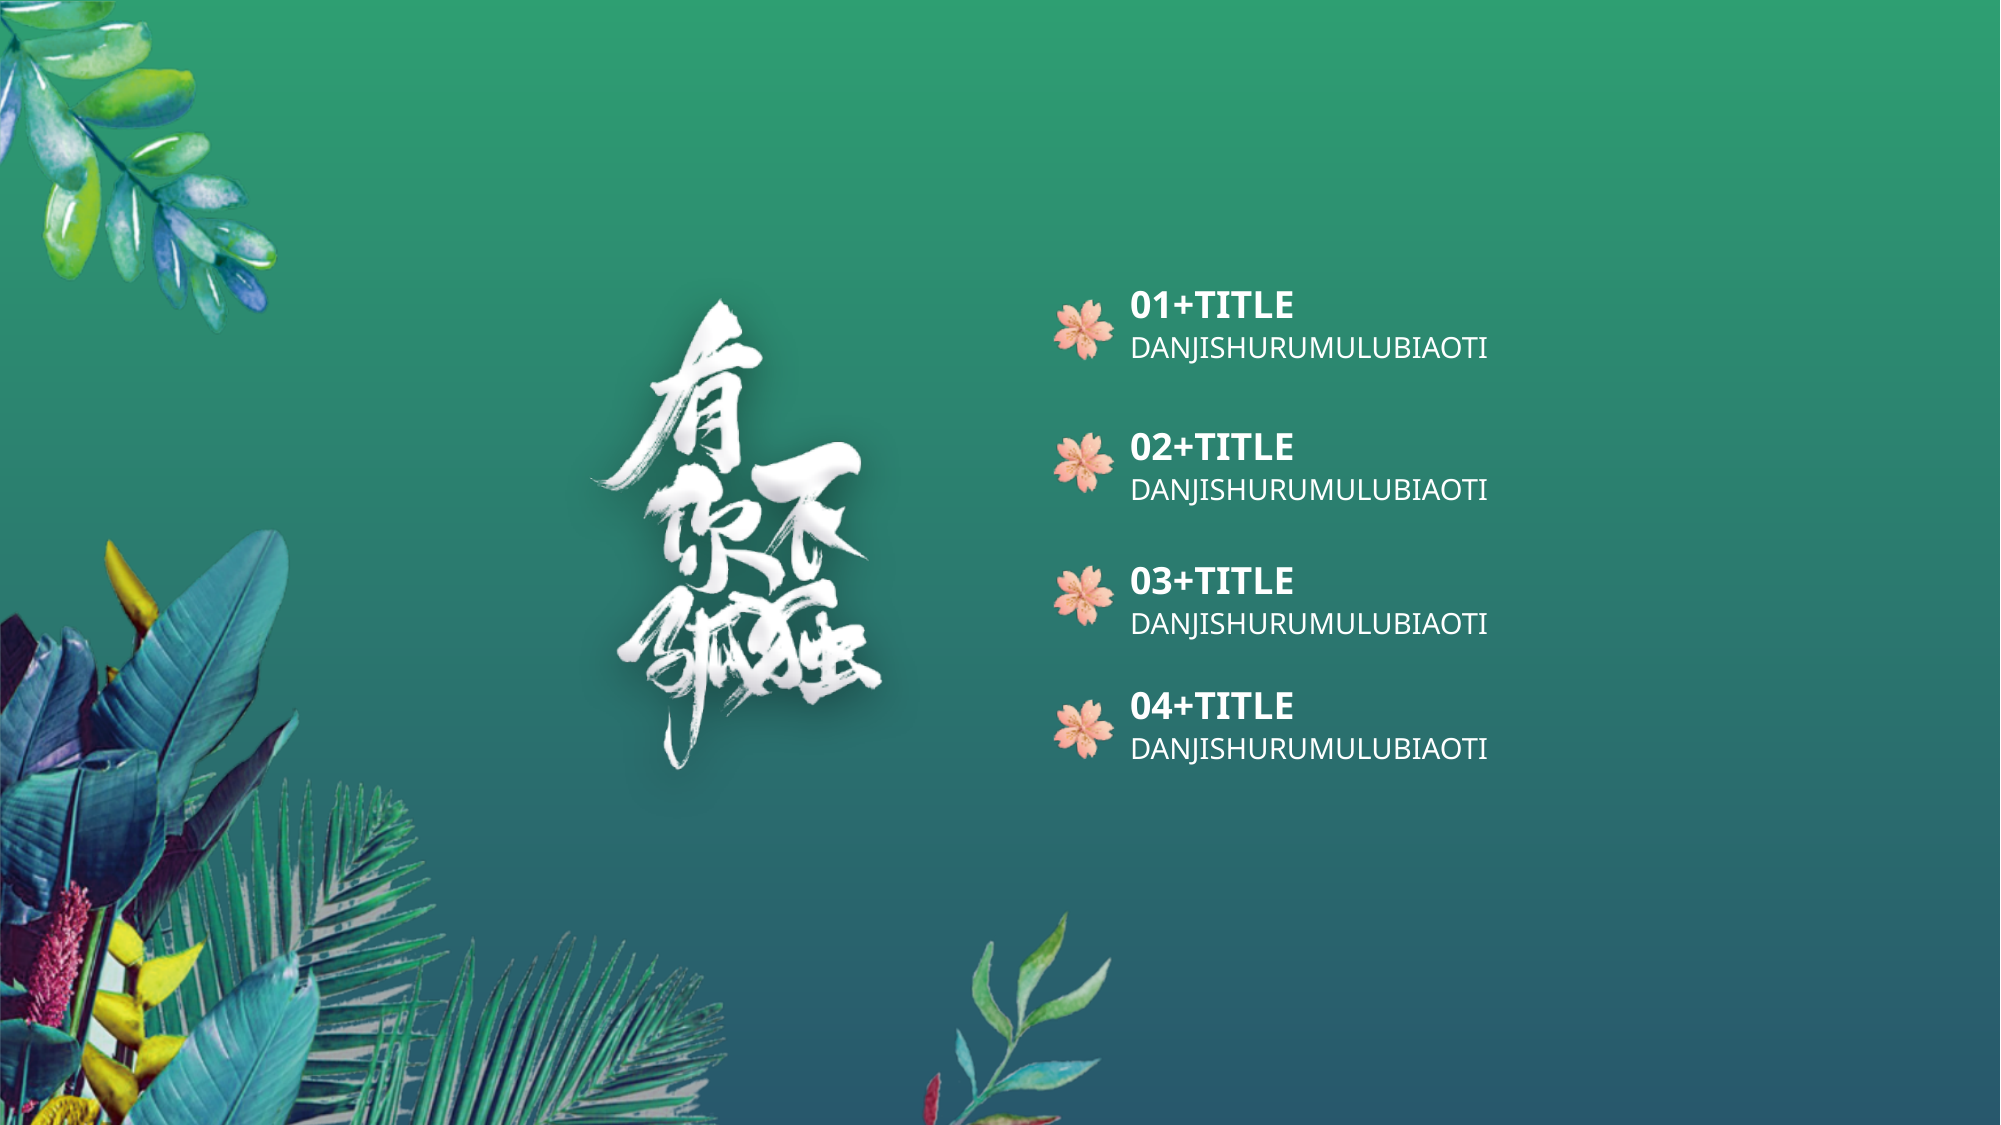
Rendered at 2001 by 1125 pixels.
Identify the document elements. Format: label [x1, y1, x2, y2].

text_box [1162, 549, 1532, 649]
text_box [1162, 415, 1532, 515]
text_box [1162, 274, 1532, 373]
picture [0, 0, 1162, 1125]
text_box [1162, 674, 1532, 774]
